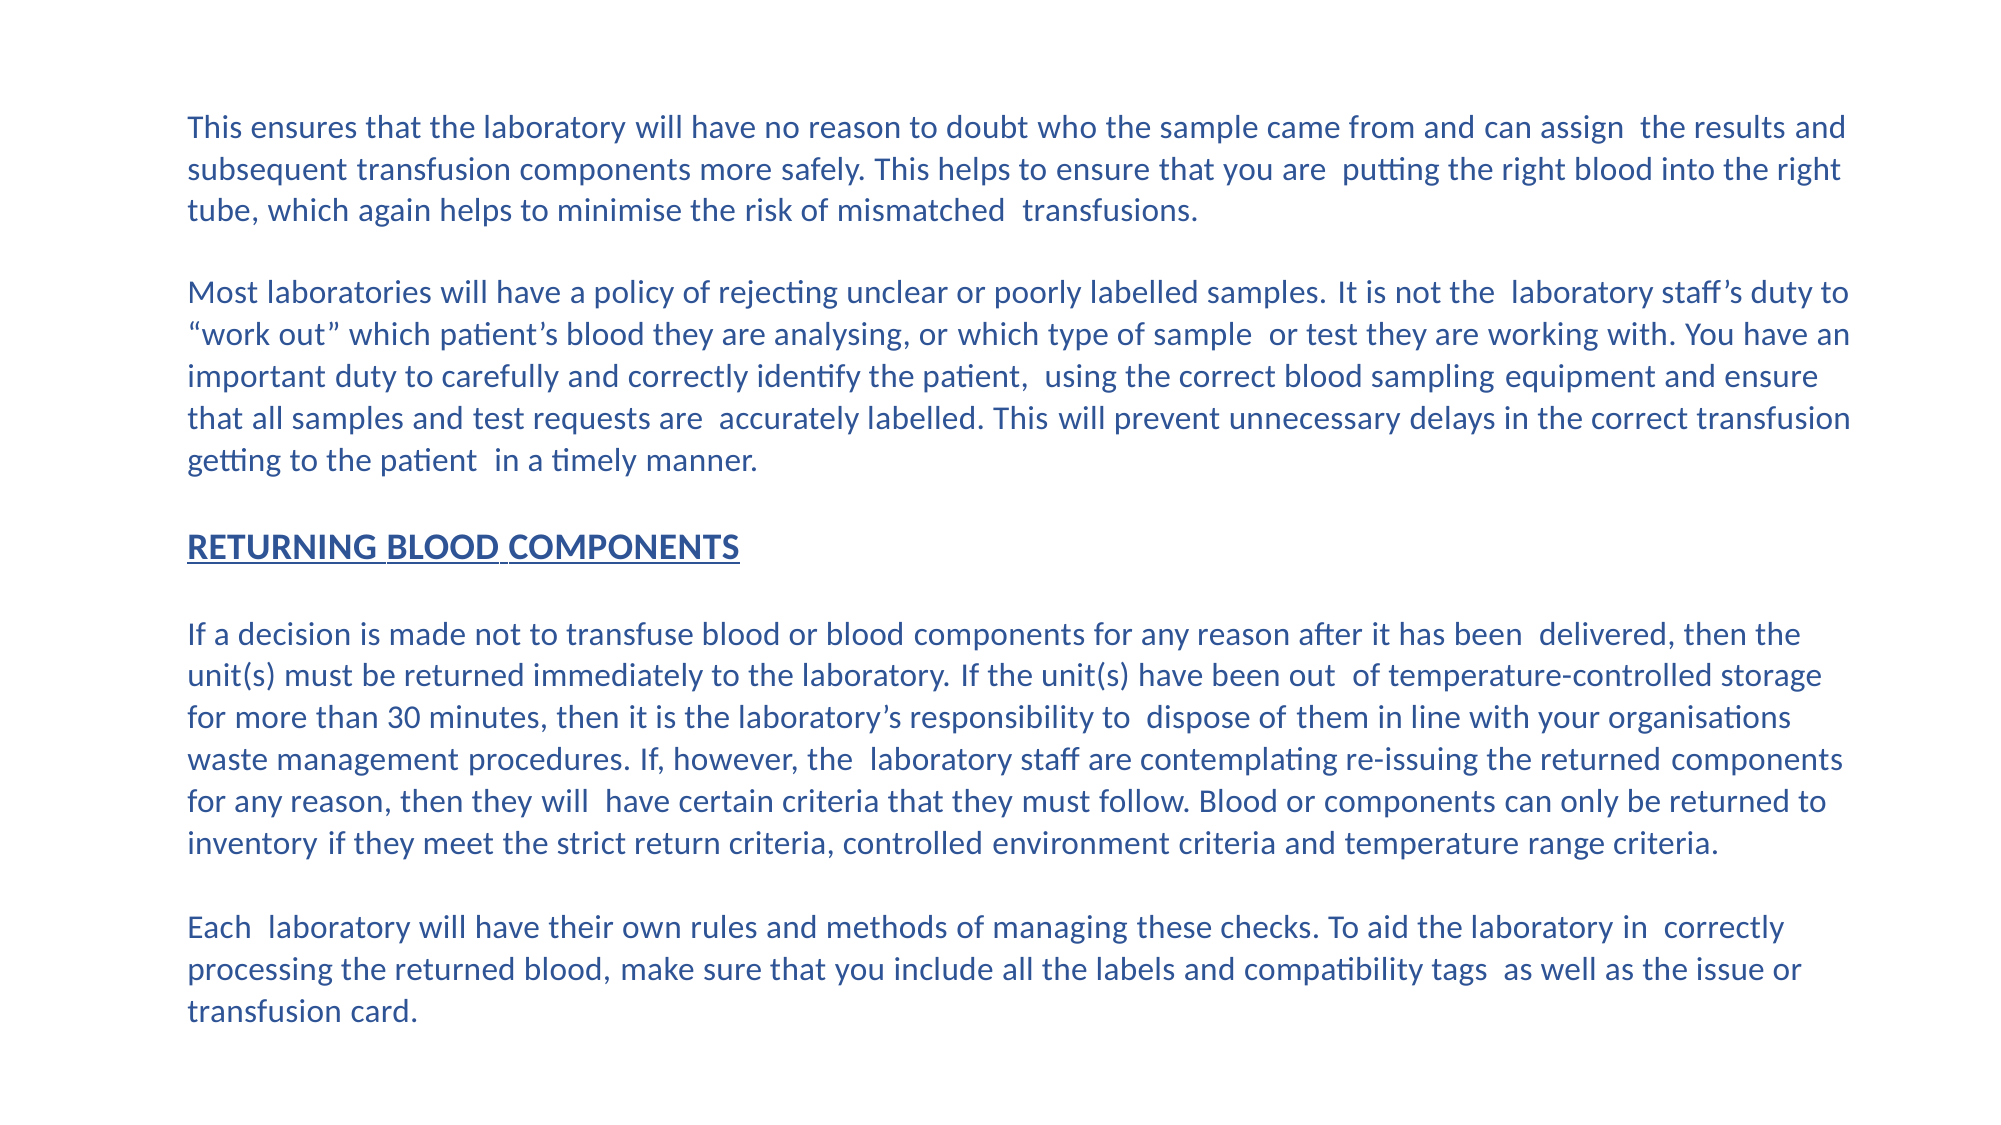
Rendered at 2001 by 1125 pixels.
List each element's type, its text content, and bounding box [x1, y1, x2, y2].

text_box This ensures that the laboratory will have no reason to doubt who the sample came from and can assign the results and subsequent transfusion components more safely. This helps to ensure that you are putting the right blood into the right tube, which again helps to minimise the risk of mismatched transfusions. Most laboratories will have a policy of rejecting unclear or poorly labelled samples. It is not the laboratory staff’s duty to “work out” which patient’s blood they are analysing, or which type of sample or test they are working with. You have an important duty to carefully and correctly identify the patient, using the correct blood sampling equipment and ensure that all samples and test requests are accurately labelled. This will prevent unnecessary delays in the correct transfusion getting to the patient in a timely manner. RETURNING BLOOD COMPONENTS If a decision is made not to transfuse blood or blood components for any reason after it has been delivered, then the unit(s) must be returned immediately to the laboratory. If the unit(s) have been out of temperature-controlled storage for more than 30 minutes, then it is the laboratory’s responsibility to dispose of them in line with your organisations waste management procedures. If, however, the laboratory staff are contemplating re-issuing the returned components for any reason, then they will have certain criteria that they must follow. Blood or components can only be returned to inventory if they meet the strict return criteria, controlled environment criteria and temperature range criteria. Each laboratory will have their own rules and methods of managing these checks. To aid the laboratory in correctly processing the returned blood, make sure that you include all the labels and compatibility tags as well as the issue or transfusion card. [185, 102, 1857, 1070]
